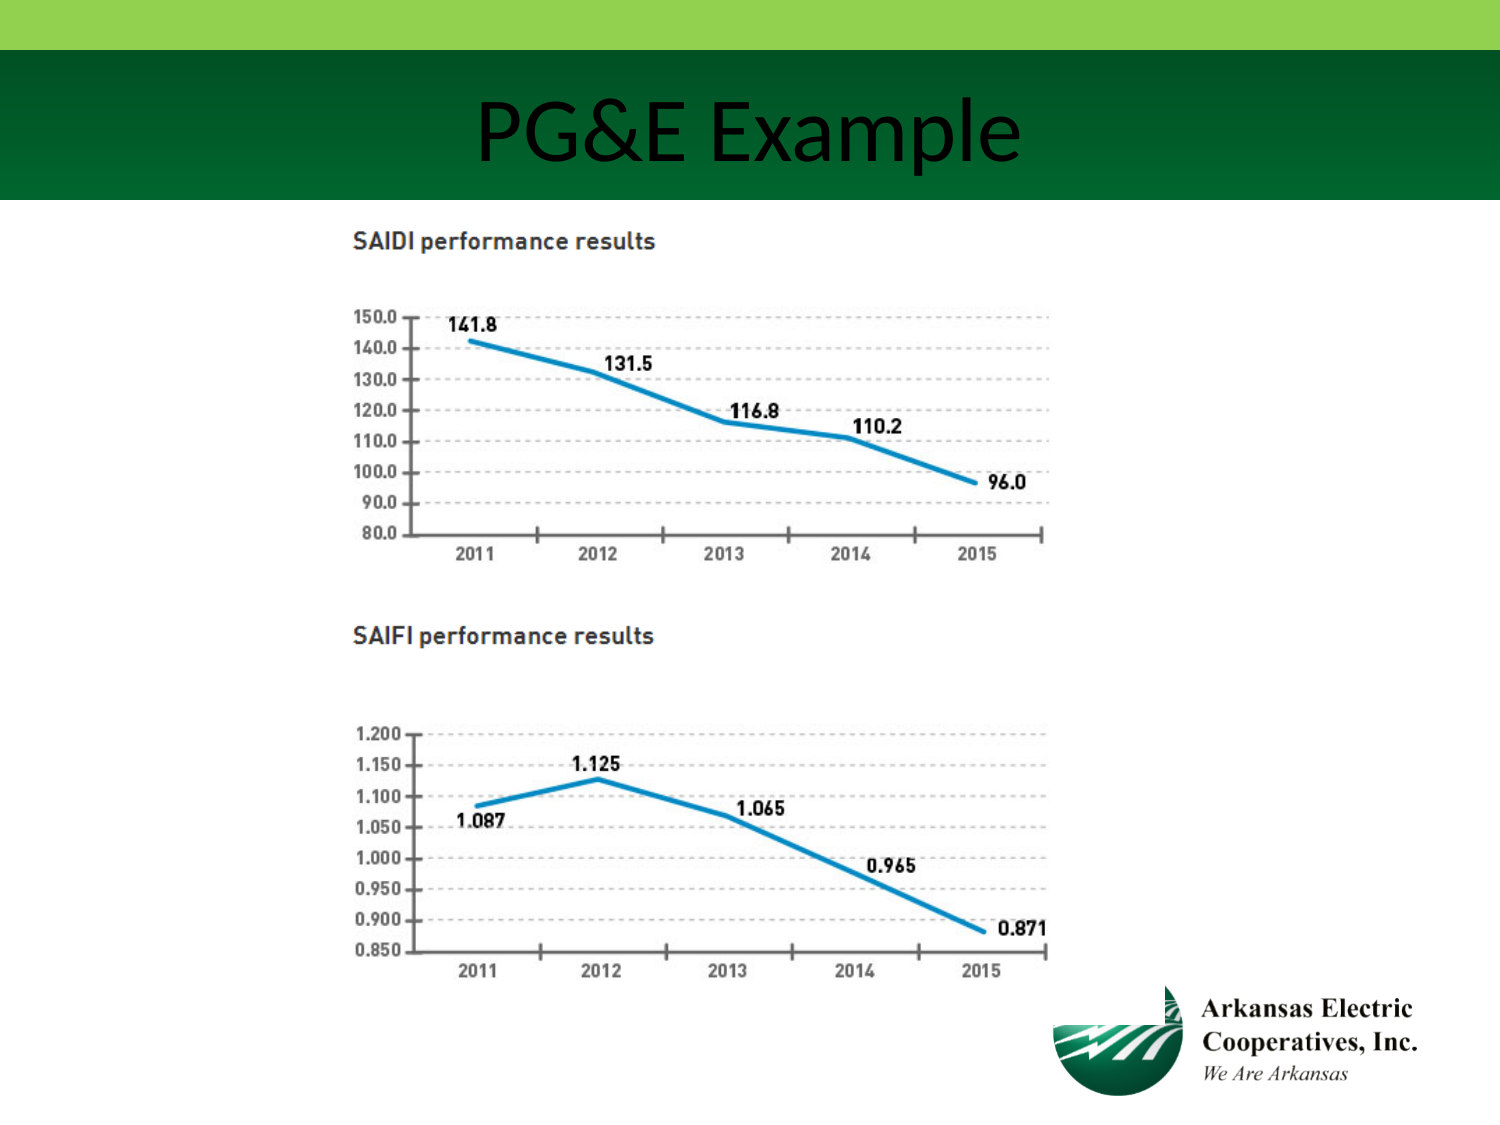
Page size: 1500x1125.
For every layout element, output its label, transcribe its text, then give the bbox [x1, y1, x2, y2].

title PG&E Example [75, 50, 1425, 200]
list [335, 212, 1165, 1026]
picture [1048, 962, 1451, 1113]
